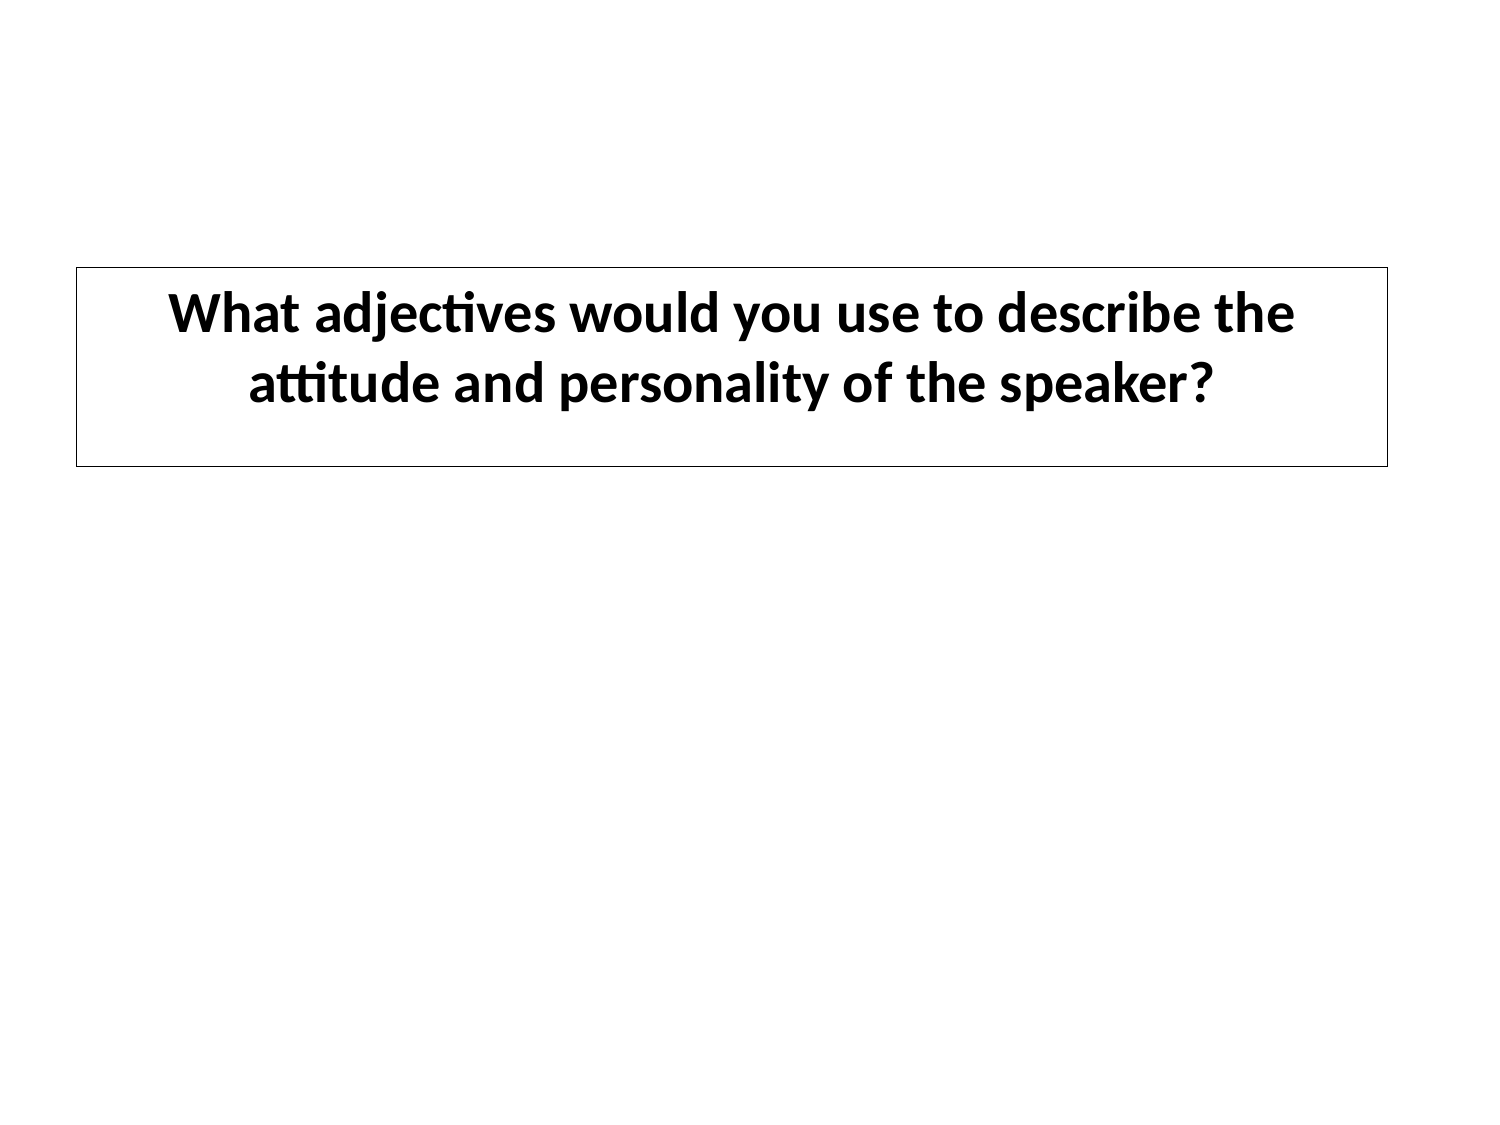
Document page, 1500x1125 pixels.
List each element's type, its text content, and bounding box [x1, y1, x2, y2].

text_box What adjectives would you use to describe the attitude and personality of the speaker? [76, 267, 1388, 467]
